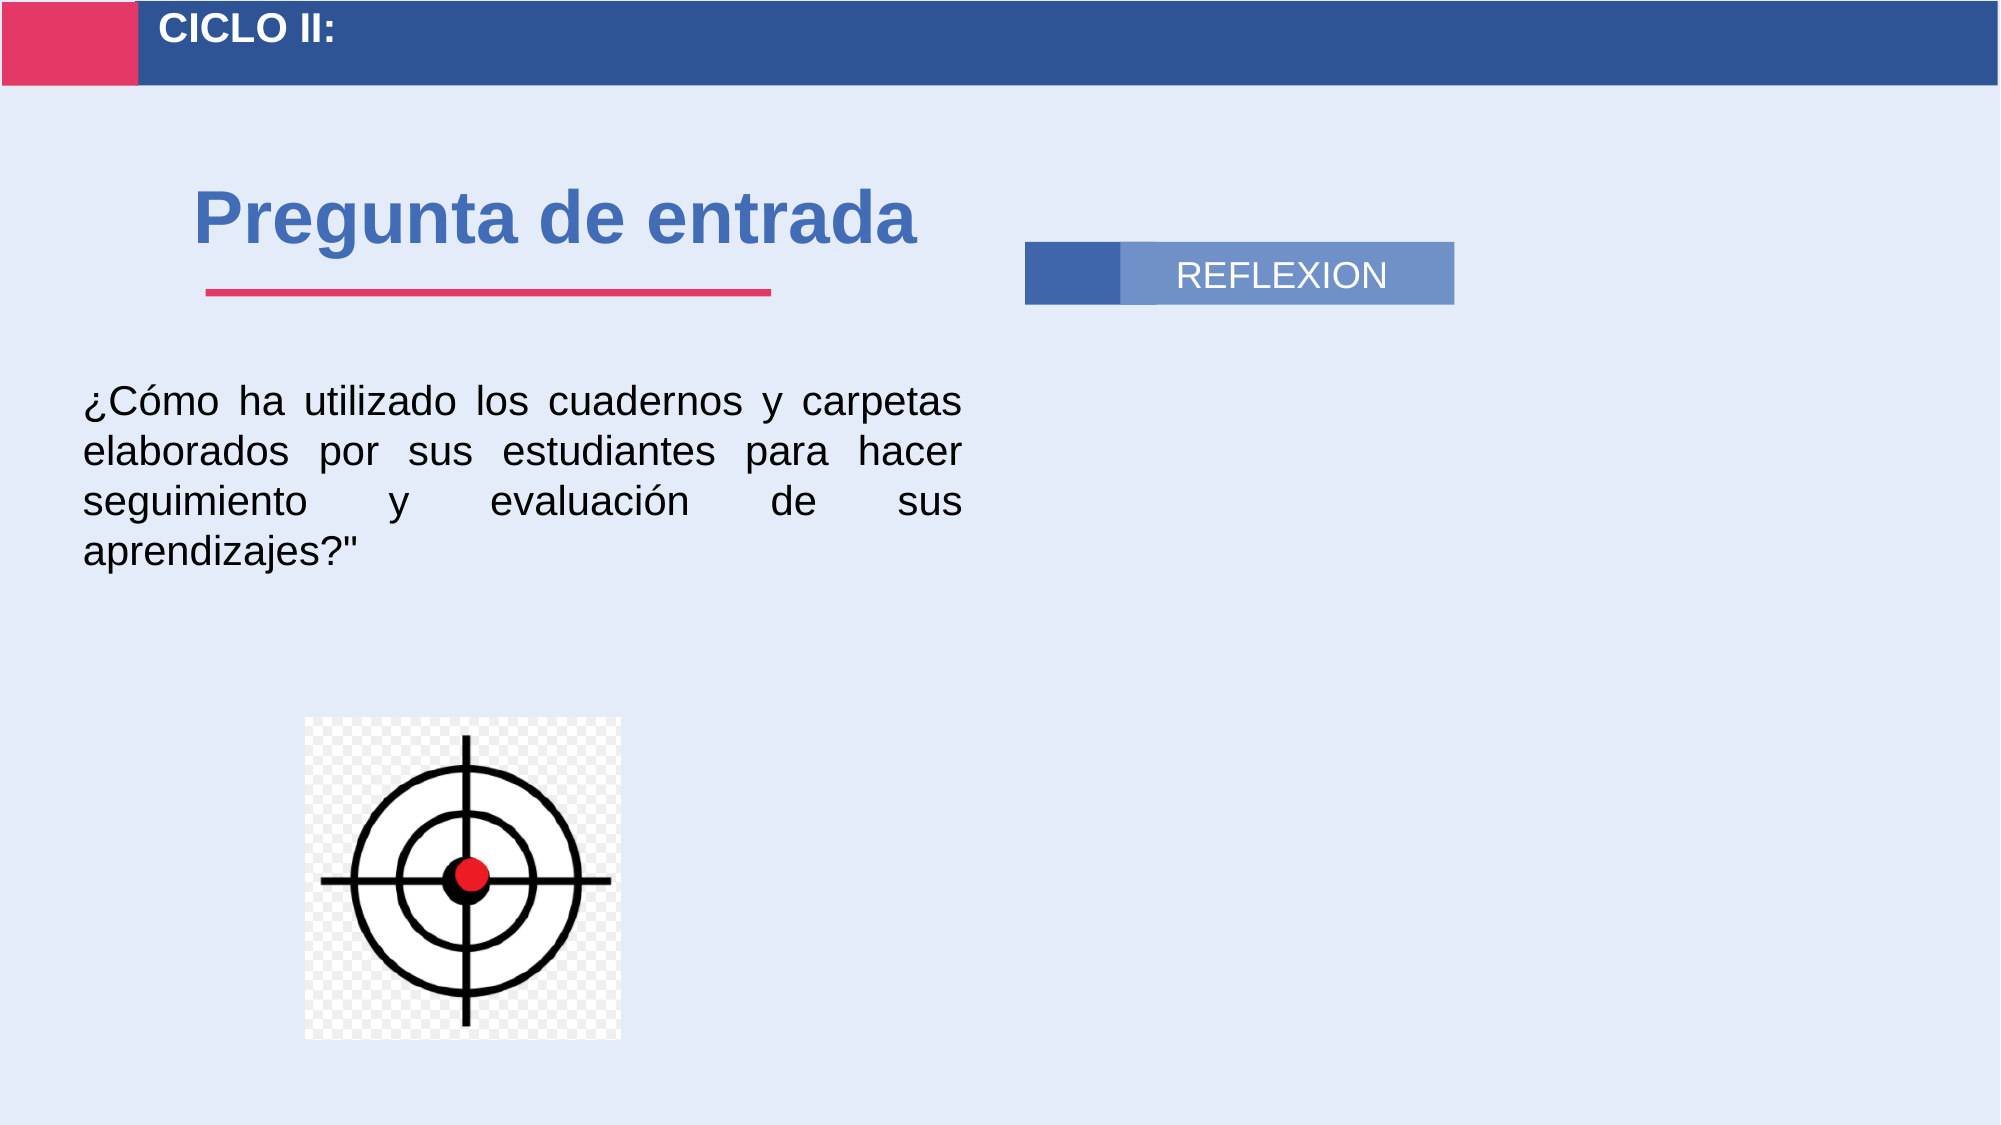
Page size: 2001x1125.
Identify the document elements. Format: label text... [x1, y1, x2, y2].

text_box CICLO II: [135, 1, 1998, 86]
text_box REFLEXION [1120, 241, 1455, 305]
picture [304, 716, 622, 1040]
text_box ¿Cómo ha utilizado los cuadernos y carpetas elaborados por sus estudiantes para hacer seguimiento y evaluación de sus aprendizajes?" [67, 366, 979, 582]
text_box Pregunta de entrada [178, 160, 955, 266]
text_box [205, 289, 772, 297]
text_box [2, 2, 139, 86]
text_box [1025, 241, 1120, 305]
